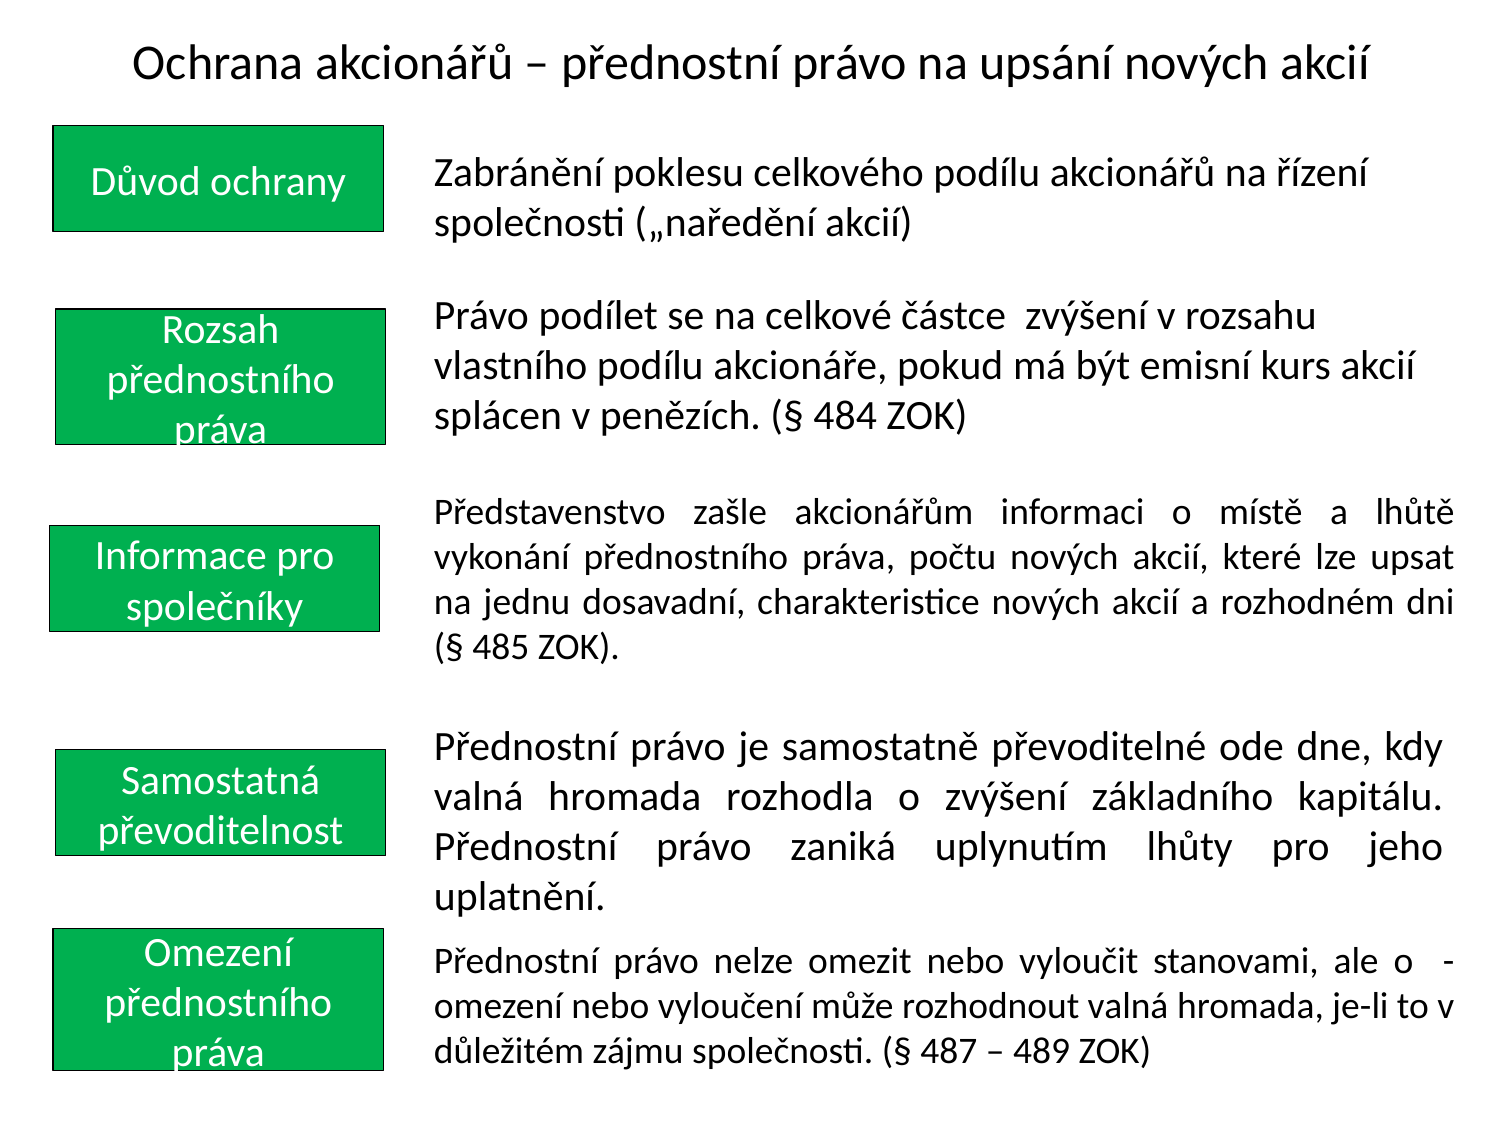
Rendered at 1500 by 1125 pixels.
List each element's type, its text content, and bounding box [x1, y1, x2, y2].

text_box Samostatná převoditelnost [53, 747, 388, 858]
text_box Přednostní právo je samostatně převoditelné ode dne, kdy valná hromada rozhodla o zvýšení základního kapitálu. Přednostní právo zaniká uplynutím lhůty pro jeho uplatnění. [419, 711, 1459, 927]
text_box Zabránění poklesu celkového podílu akcionářů na řízení společnosti („naředění akcií) [419, 137, 1459, 252]
text_box Informace pro společníky [47, 523, 382, 633]
text_box Přednostní právo nelze omezit nebo vyloučit stanovami, ale o - omezení nebo vyloučení může rozhodnout valná hromada, je-li to v důležitém zájmu společnosti. (§ 487 – 489 ZOK) [419, 928, 1471, 1079]
text_box Právo podílet se na celkové částce zvýšení v rozsahu vlastního podílu akcionáře, pokud má být emisní kurs akcií splácen v penězích. (§ 484 ZOK) [419, 280, 1459, 445]
text_box Ochrana akcionářů – přednostní právo na upsání nových akcií [76, 19, 1427, 100]
text_box Omezení přednostního práva [51, 927, 386, 1072]
text_box Rozsah přednostního práva [53, 307, 388, 446]
text_box Představenstvo zašle akcionářům informaci o místě a lhůtě vykonání přednostního práva, počtu nových akcií, které lze upsat na jednu dosavadní, charakteristice nových akcií a rozhodném dni (§ 485 ZOK). [419, 479, 1471, 675]
text_box Důvod ochrany [51, 123, 386, 234]
